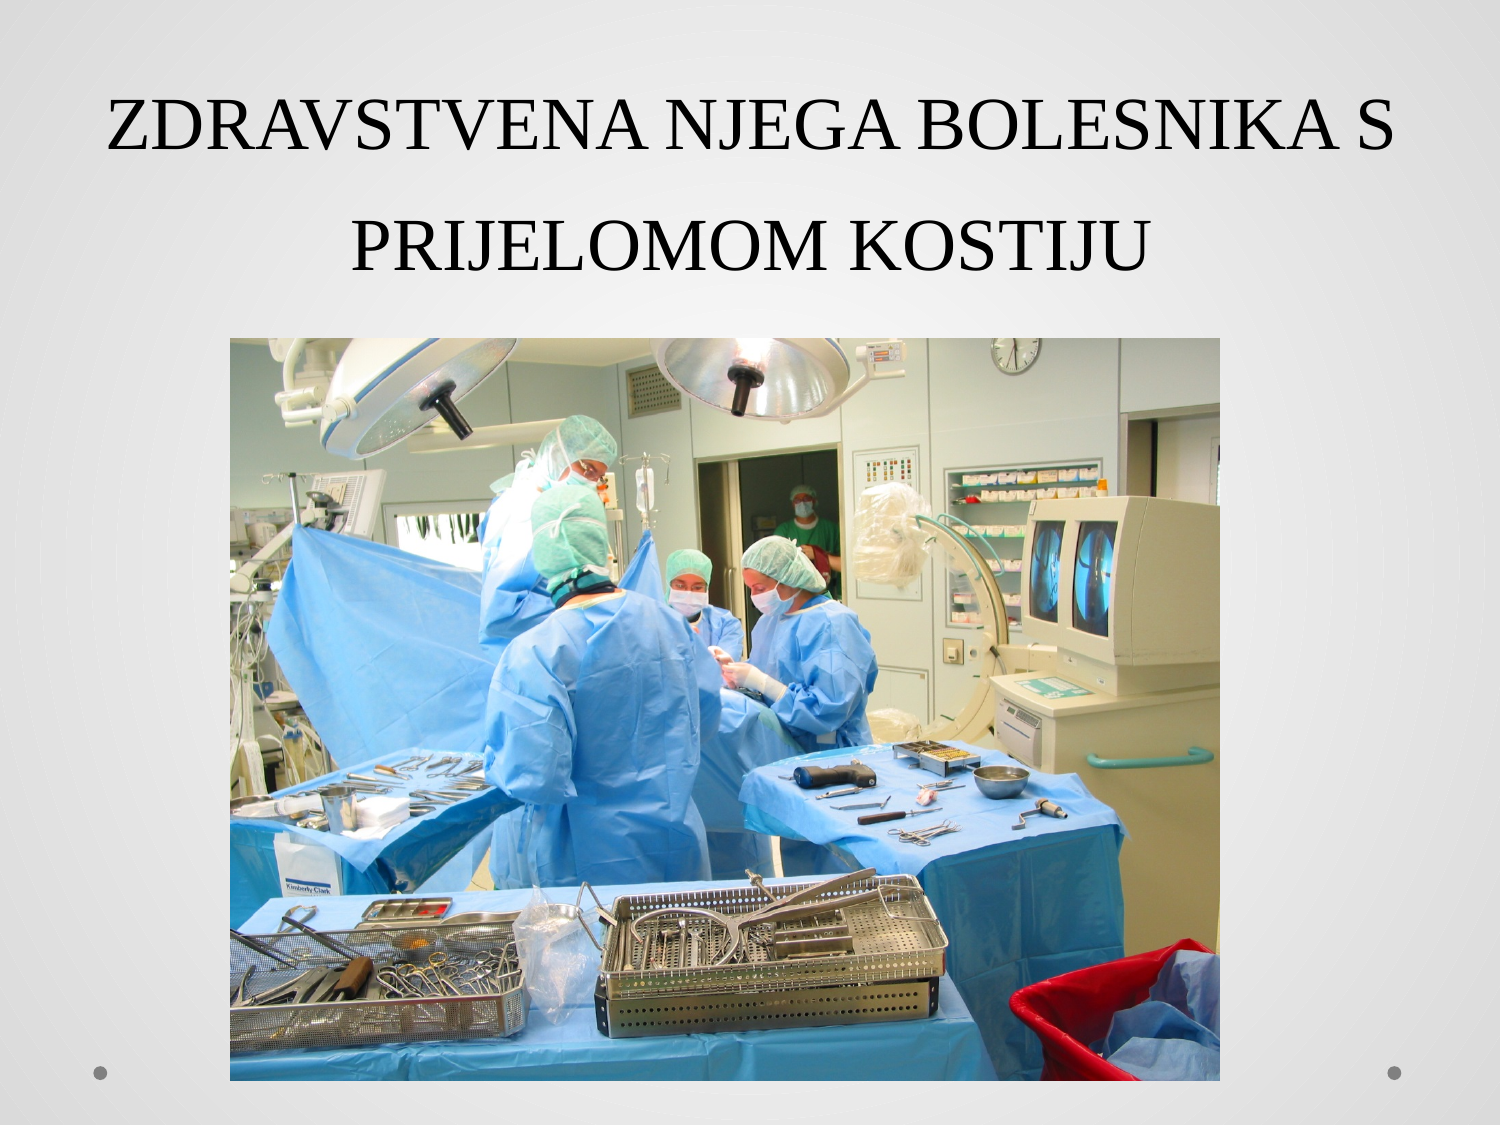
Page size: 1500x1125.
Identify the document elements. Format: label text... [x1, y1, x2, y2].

title ZDRAVSTVENA NJEGA BOLESNIKA S PRIJELOMOM KOSTIJU [76, 30, 1427, 294]
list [229, 337, 1221, 1081]
